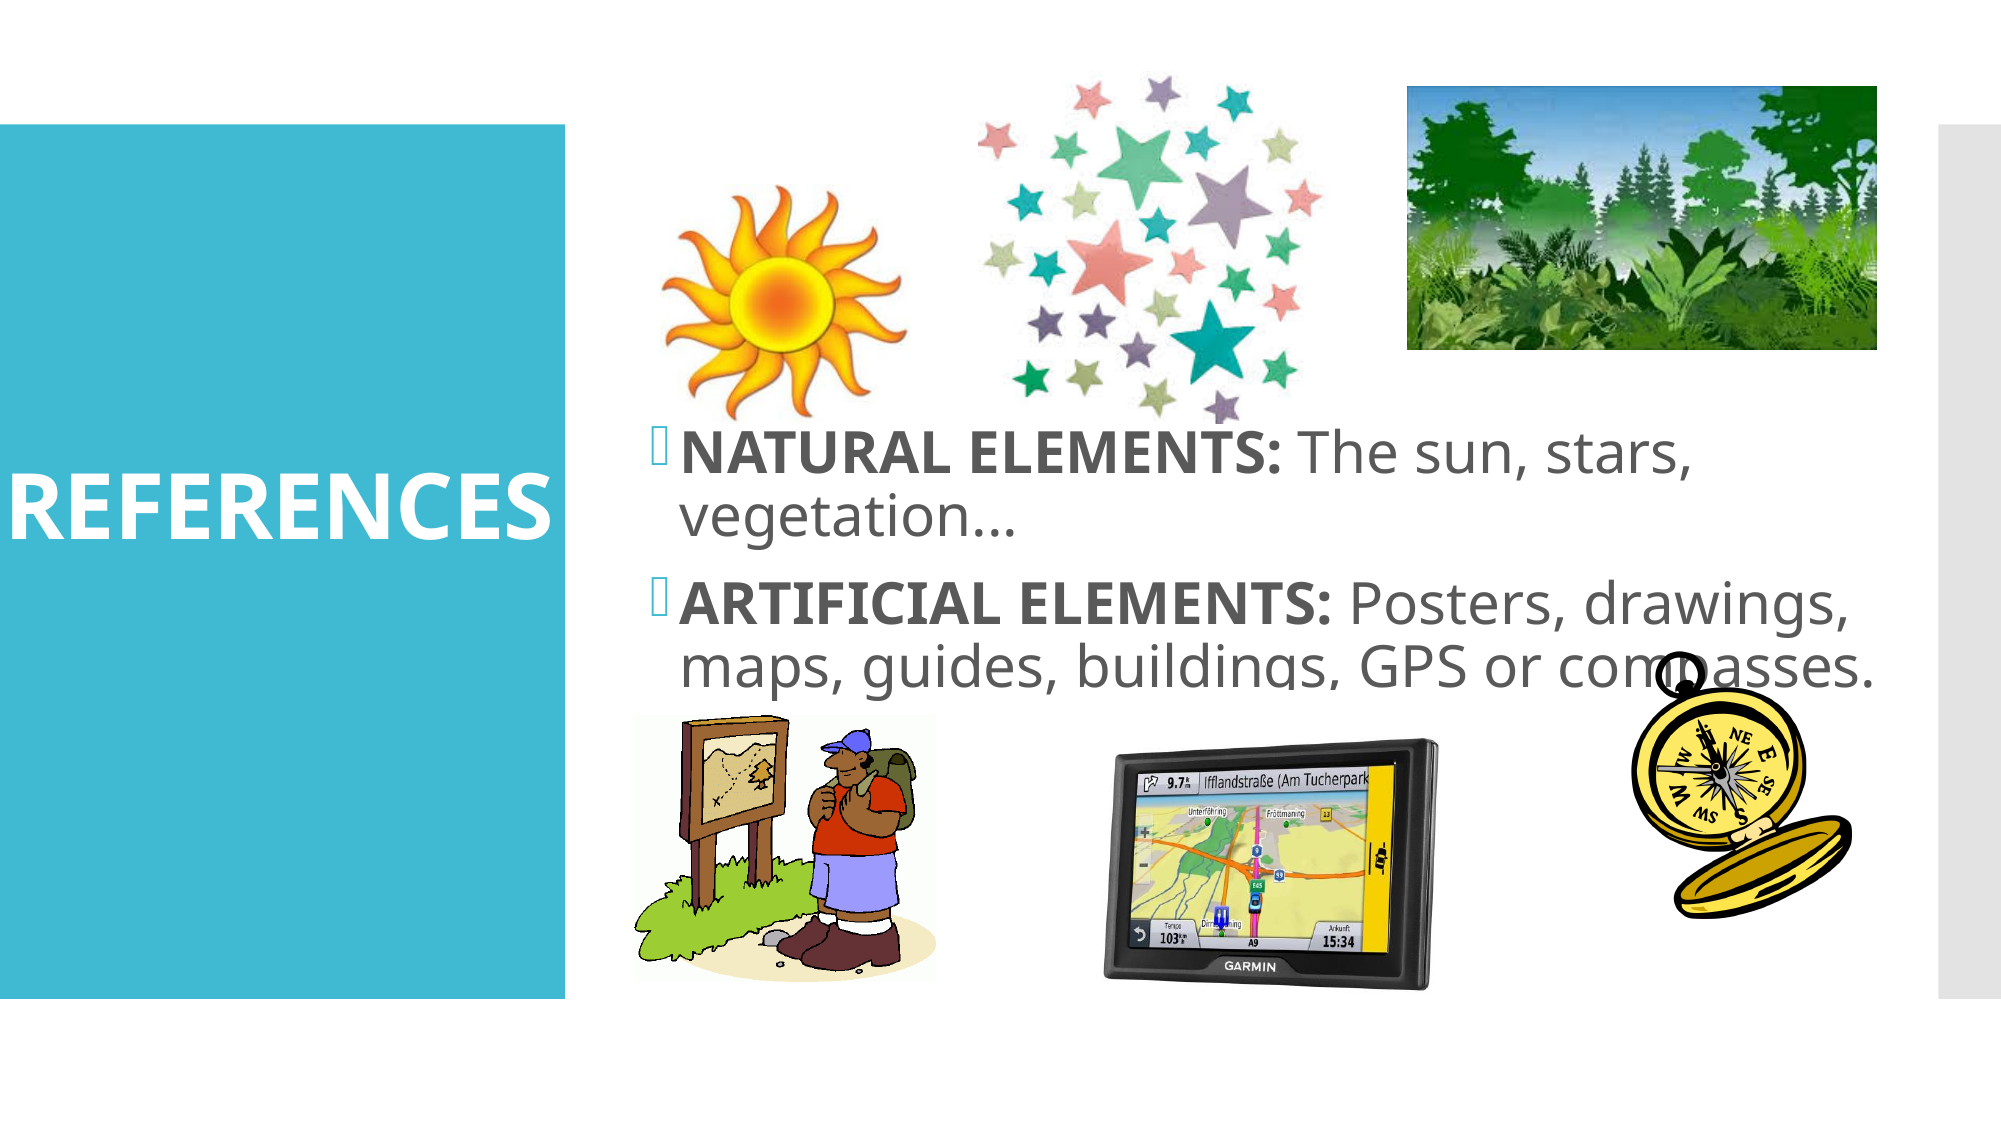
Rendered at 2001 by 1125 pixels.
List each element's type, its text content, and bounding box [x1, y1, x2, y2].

picture [978, 71, 1331, 424]
picture [660, 184, 910, 424]
picture [1627, 647, 1856, 924]
title REFERENCES [0, 78, 583, 834]
picture [634, 714, 936, 982]
picture [1091, 690, 1449, 1047]
picture [1407, 86, 1877, 350]
list NATURAL ELEMENTS: The sun, stars, vegetation... ARTIFICIAL ELEMENTS: Posters, drawings, maps, guides, buildings, GPS or compasses. [634, 141, 1969, 982]
